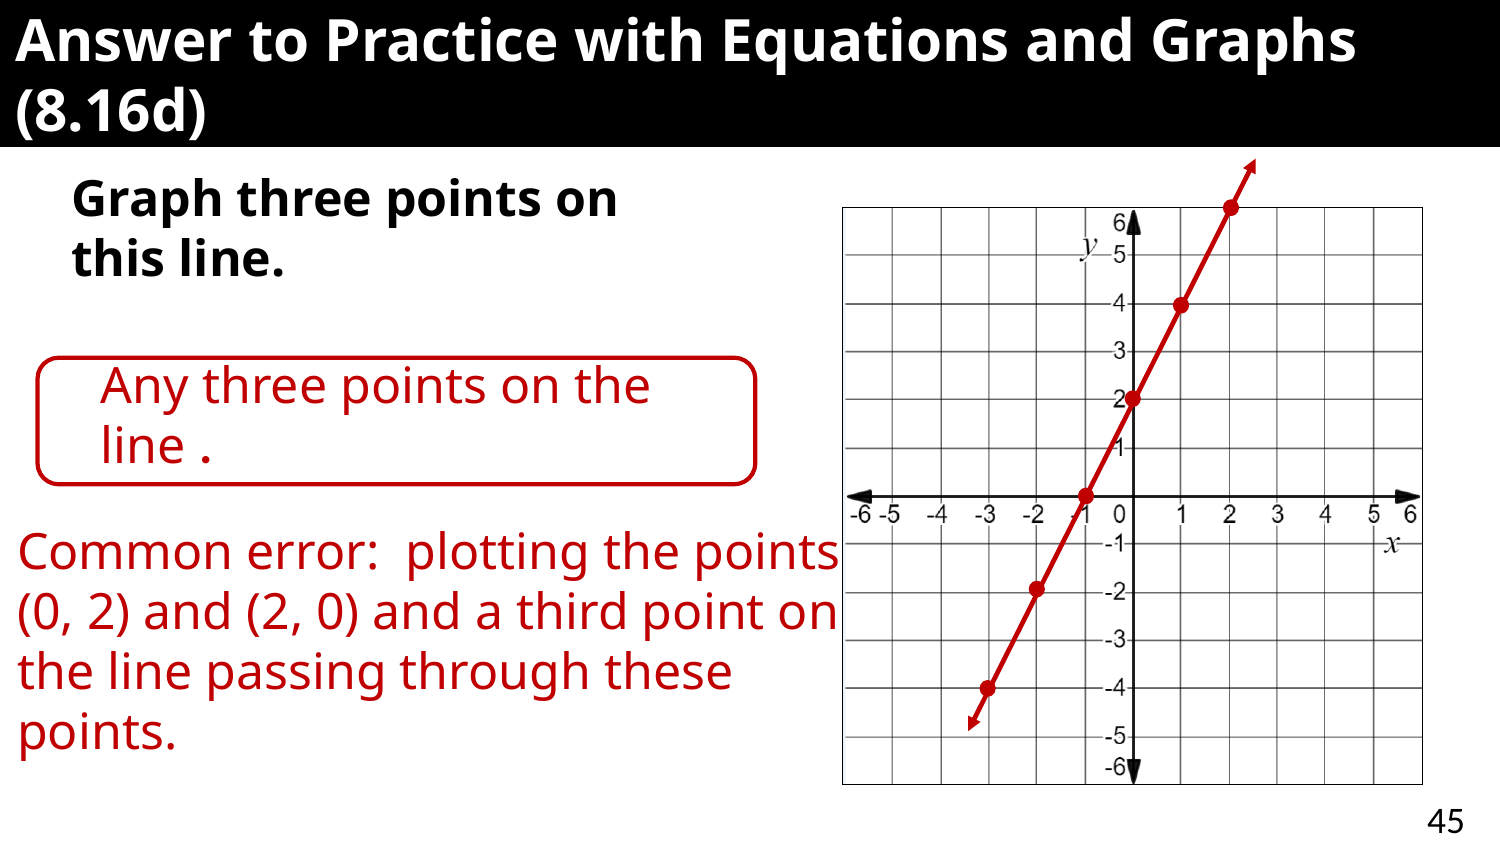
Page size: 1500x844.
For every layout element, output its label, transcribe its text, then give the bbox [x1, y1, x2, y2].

title Answer to Practice with Equations and Graphs (8.16d) [0, 0, 1500, 147]
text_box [842, 158, 1424, 785]
text_box [35, 355, 758, 487]
slide_number 45 [1409, 785, 1500, 835]
text_box Common error: plotting the points (0, 2) and (2, 0) and a third point on the line passing through these points. [2, 512, 837, 768]
